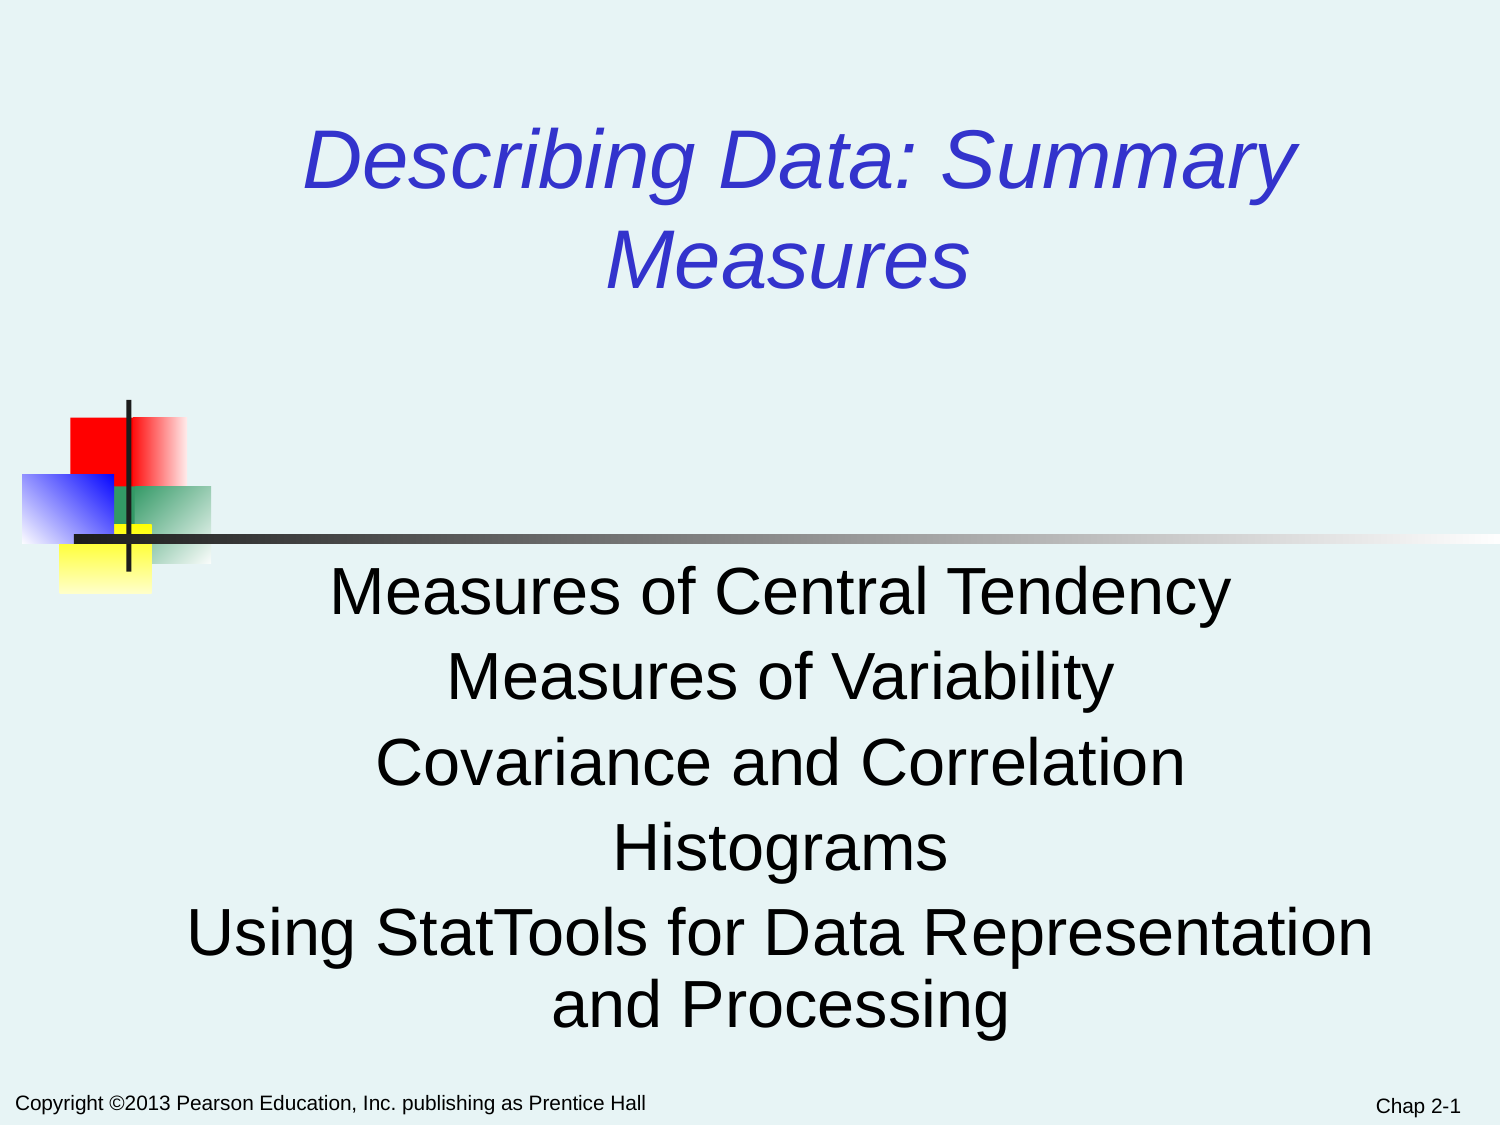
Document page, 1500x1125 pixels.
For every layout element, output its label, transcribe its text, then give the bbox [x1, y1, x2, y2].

footer Copyright ©2013 Pearson Education, Inc. publishing as Prentice Hall [0, 1082, 788, 1125]
slide_number Chap 2-1 [1124, 1071, 1476, 1125]
text_box Describing Data: Summary Measures [150, 137, 1450, 313]
subtitle Measures of Central Tendency Measures of Variability Covariance and Correlation Histograms Using StatTools for Data Representation and Processing [137, 549, 1426, 1051]
